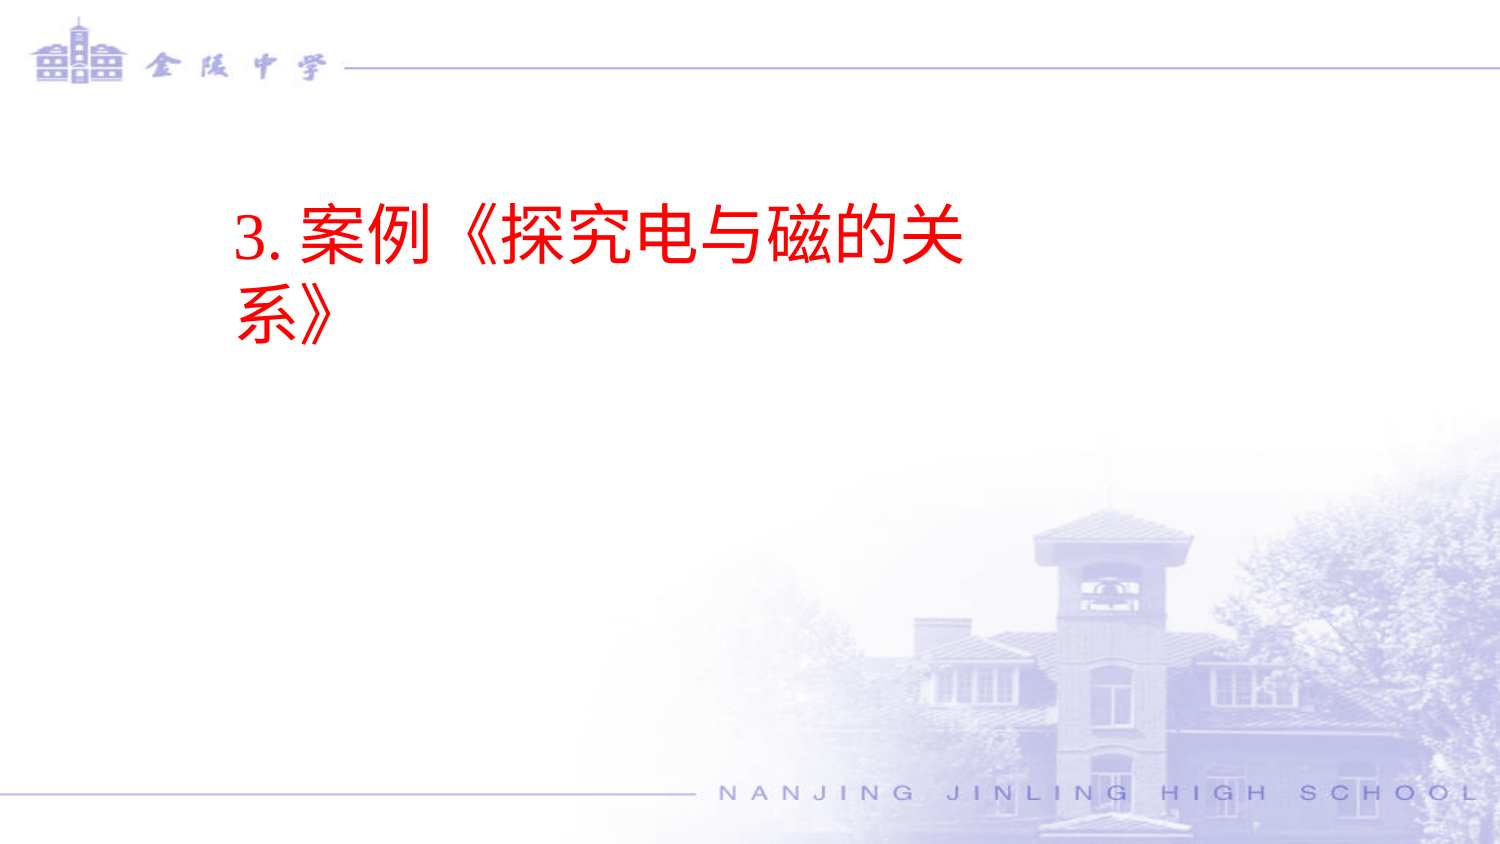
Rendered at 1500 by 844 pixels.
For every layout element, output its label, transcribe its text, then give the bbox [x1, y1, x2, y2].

text_box 3.案例《探究电与磁的关系》 [218, 185, 1058, 361]
